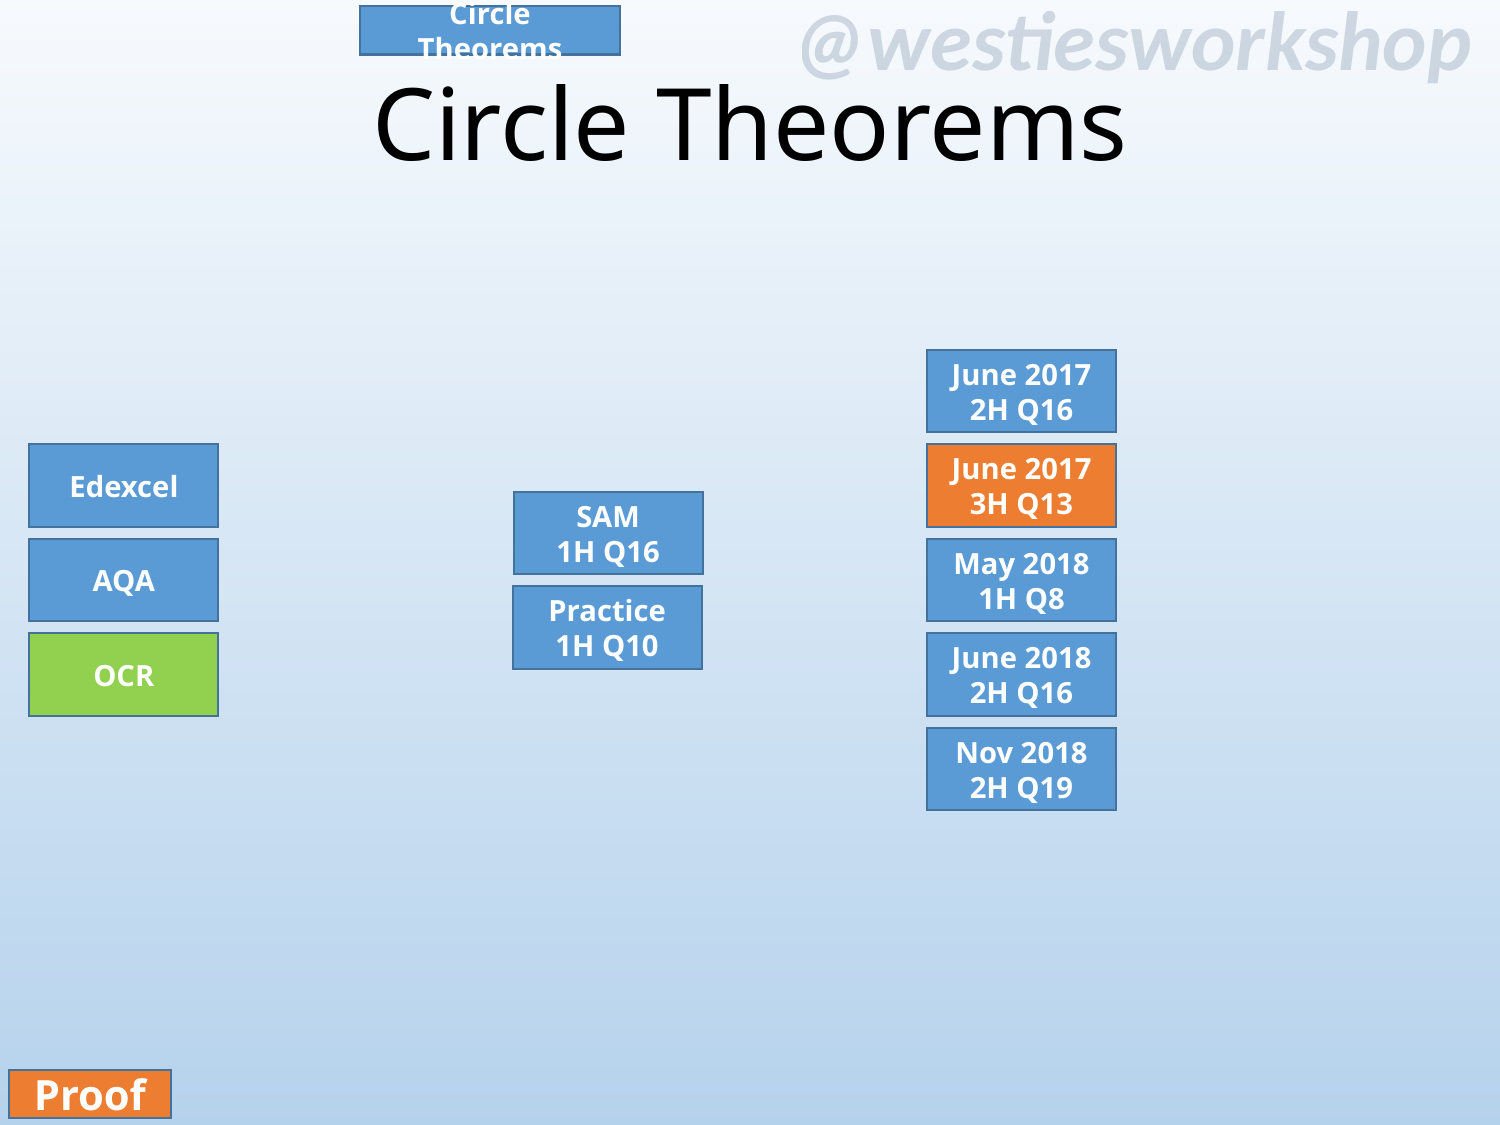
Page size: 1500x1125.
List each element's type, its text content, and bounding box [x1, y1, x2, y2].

title Circle Theorems [103, 19, 1397, 237]
text_box Proof [8, 1069, 172, 1119]
text_box June 2018 2H Q16 [926, 632, 1117, 717]
text_box SAM 1H Q16 [513, 491, 704, 575]
text_box June 2017 3H Q13 [926, 443, 1117, 528]
text_box AQA [28, 538, 219, 622]
text_box June 2017 2H Q16 [926, 349, 1117, 433]
text_box May 2018 1H Q8 [926, 538, 1117, 622]
text_box Practice 1H Q10 [512, 585, 703, 670]
text_box Circle Theorems [359, 5, 621, 56]
text_box Nov 2018 2H Q19 [926, 727, 1117, 811]
text_box Edexcel [28, 443, 219, 528]
text_box OCR [28, 632, 219, 717]
